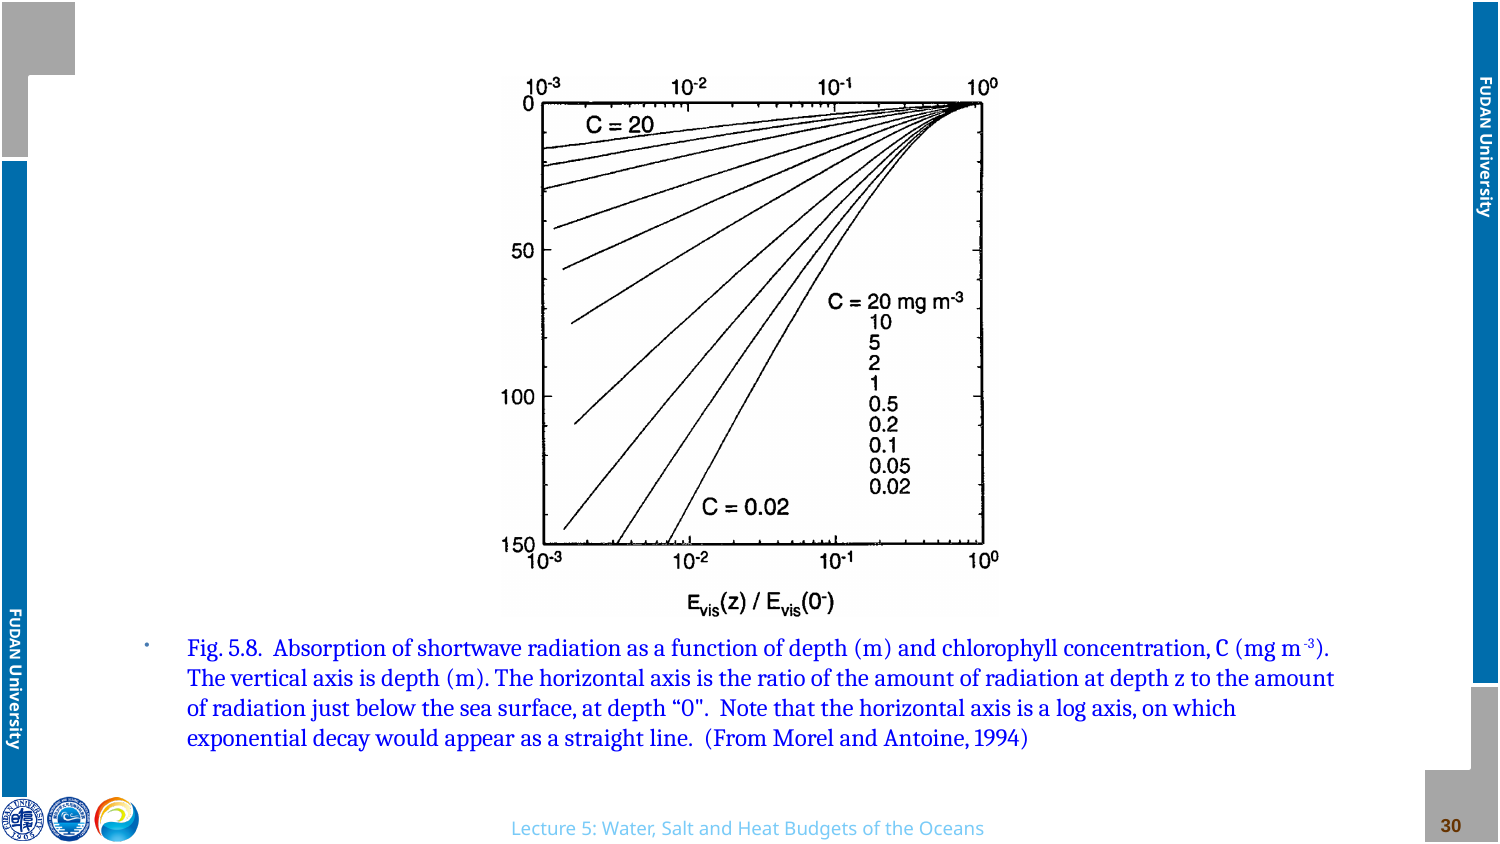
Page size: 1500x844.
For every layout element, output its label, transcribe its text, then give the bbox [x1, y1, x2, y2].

picture [94, 797, 139, 842]
picture [501, 76, 999, 617]
picture [47, 794, 90, 842]
picture [0, 797, 44, 841]
list Fig. 5.8. Absorption of shortwave radiation as a function of depth (m) and chlorophyll concentration, C (mg m-3). The vertical axis is depth (m). The horizontal axis is the ratio of the amount of radiation at depth z to the amount of radiation just below the sea surface, at depth “0". Note that the horizontal axis is a log axis, on which exponential decay would appear as a straight line. (From Morel and Antoine, 1994) [129, 623, 1359, 807]
